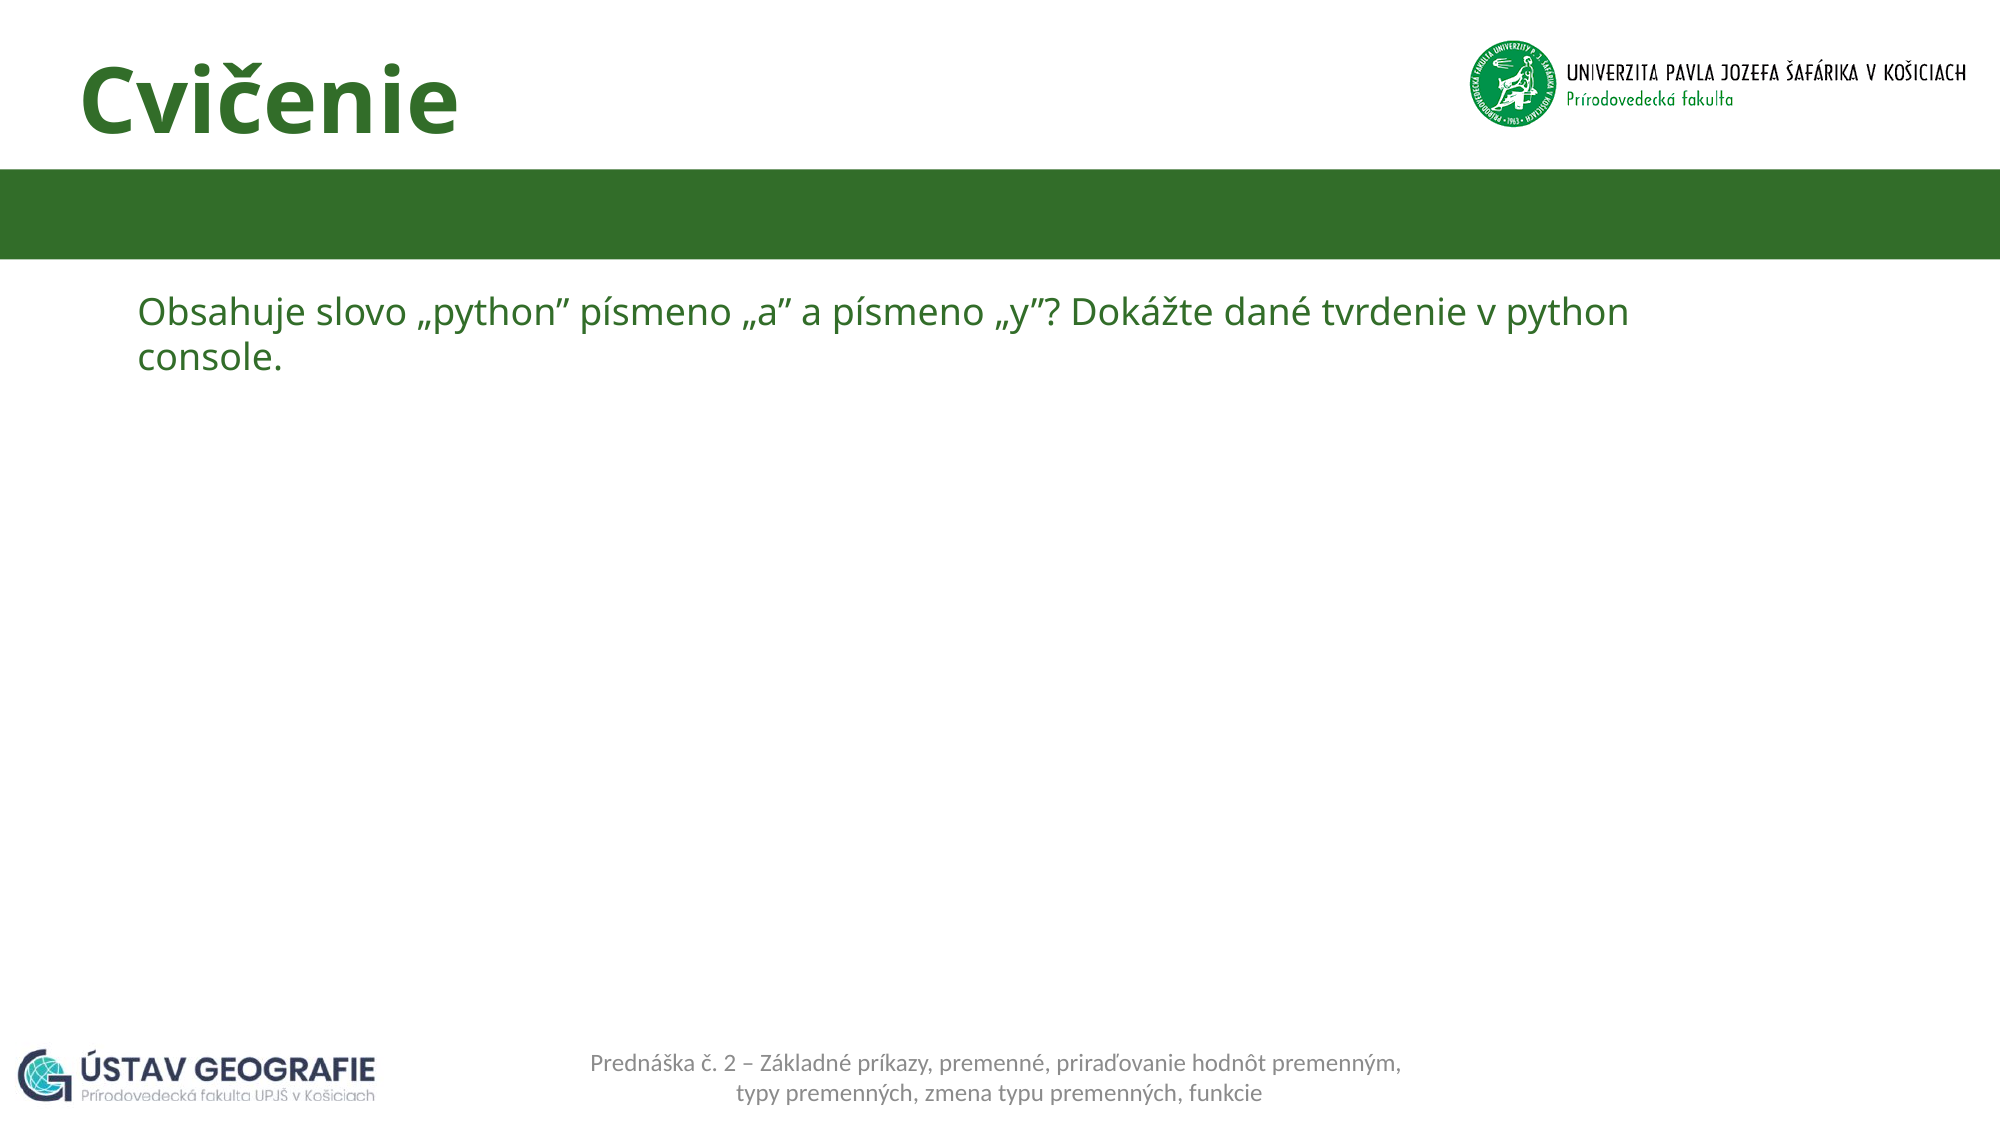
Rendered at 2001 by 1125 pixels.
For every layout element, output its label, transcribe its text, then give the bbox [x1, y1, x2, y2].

text_box Obsahuje slovo „python” písmeno „a” a písmeno „y”? Dokážte dané tvrdenie v python console. [122, 280, 1699, 386]
footer Prednáška č. 2 – Základné príkazy, premenné, priraďovanie hodnôt premenným, typy premenných, zmena typu premenných, funkcie [424, 1046, 1576, 1107]
picture [0, 1027, 392, 1125]
picture [1468, 38, 1967, 131]
text_box Cvičenie [63, 34, 2000, 159]
text_box [0, 168, 2000, 260]
